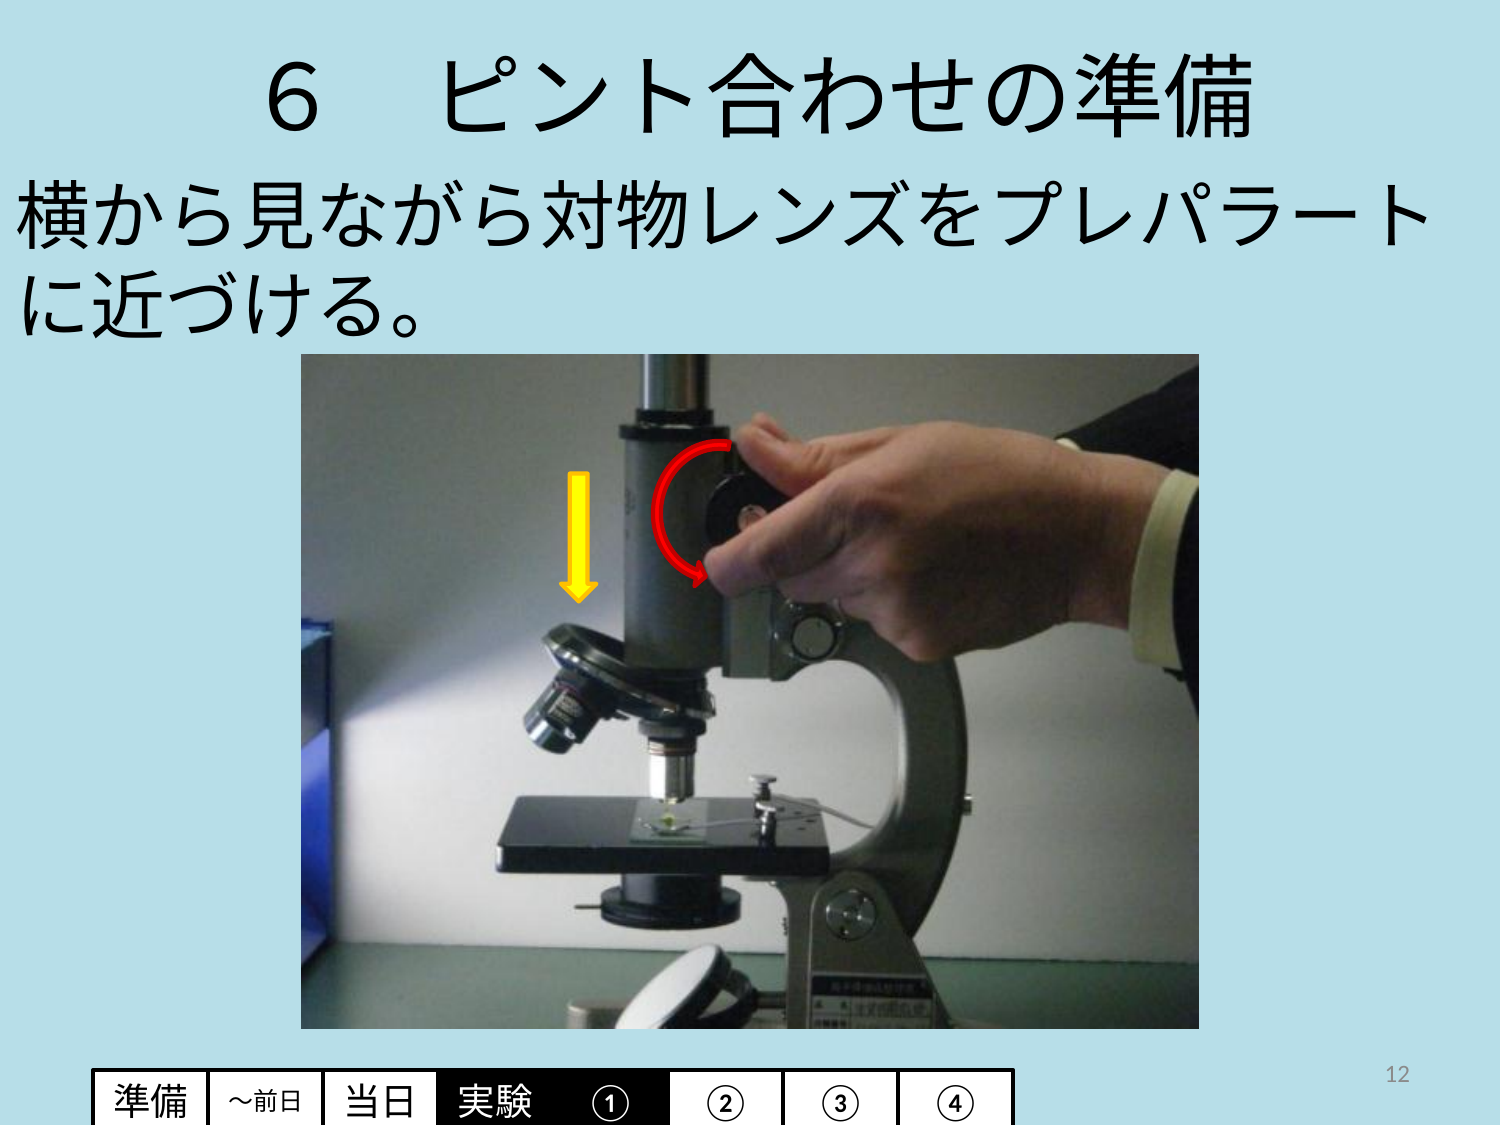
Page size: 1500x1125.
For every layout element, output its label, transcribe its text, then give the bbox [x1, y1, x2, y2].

list 横から見ながら対物レンズをプレパラートに近づける。 [0, 160, 1500, 1005]
title ６ ピント合わせの準備 [76, 0, 1427, 160]
slide_number 12 [1074, 1042, 1425, 1103]
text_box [92, 1070, 1014, 1125]
picture [300, 354, 1200, 1029]
